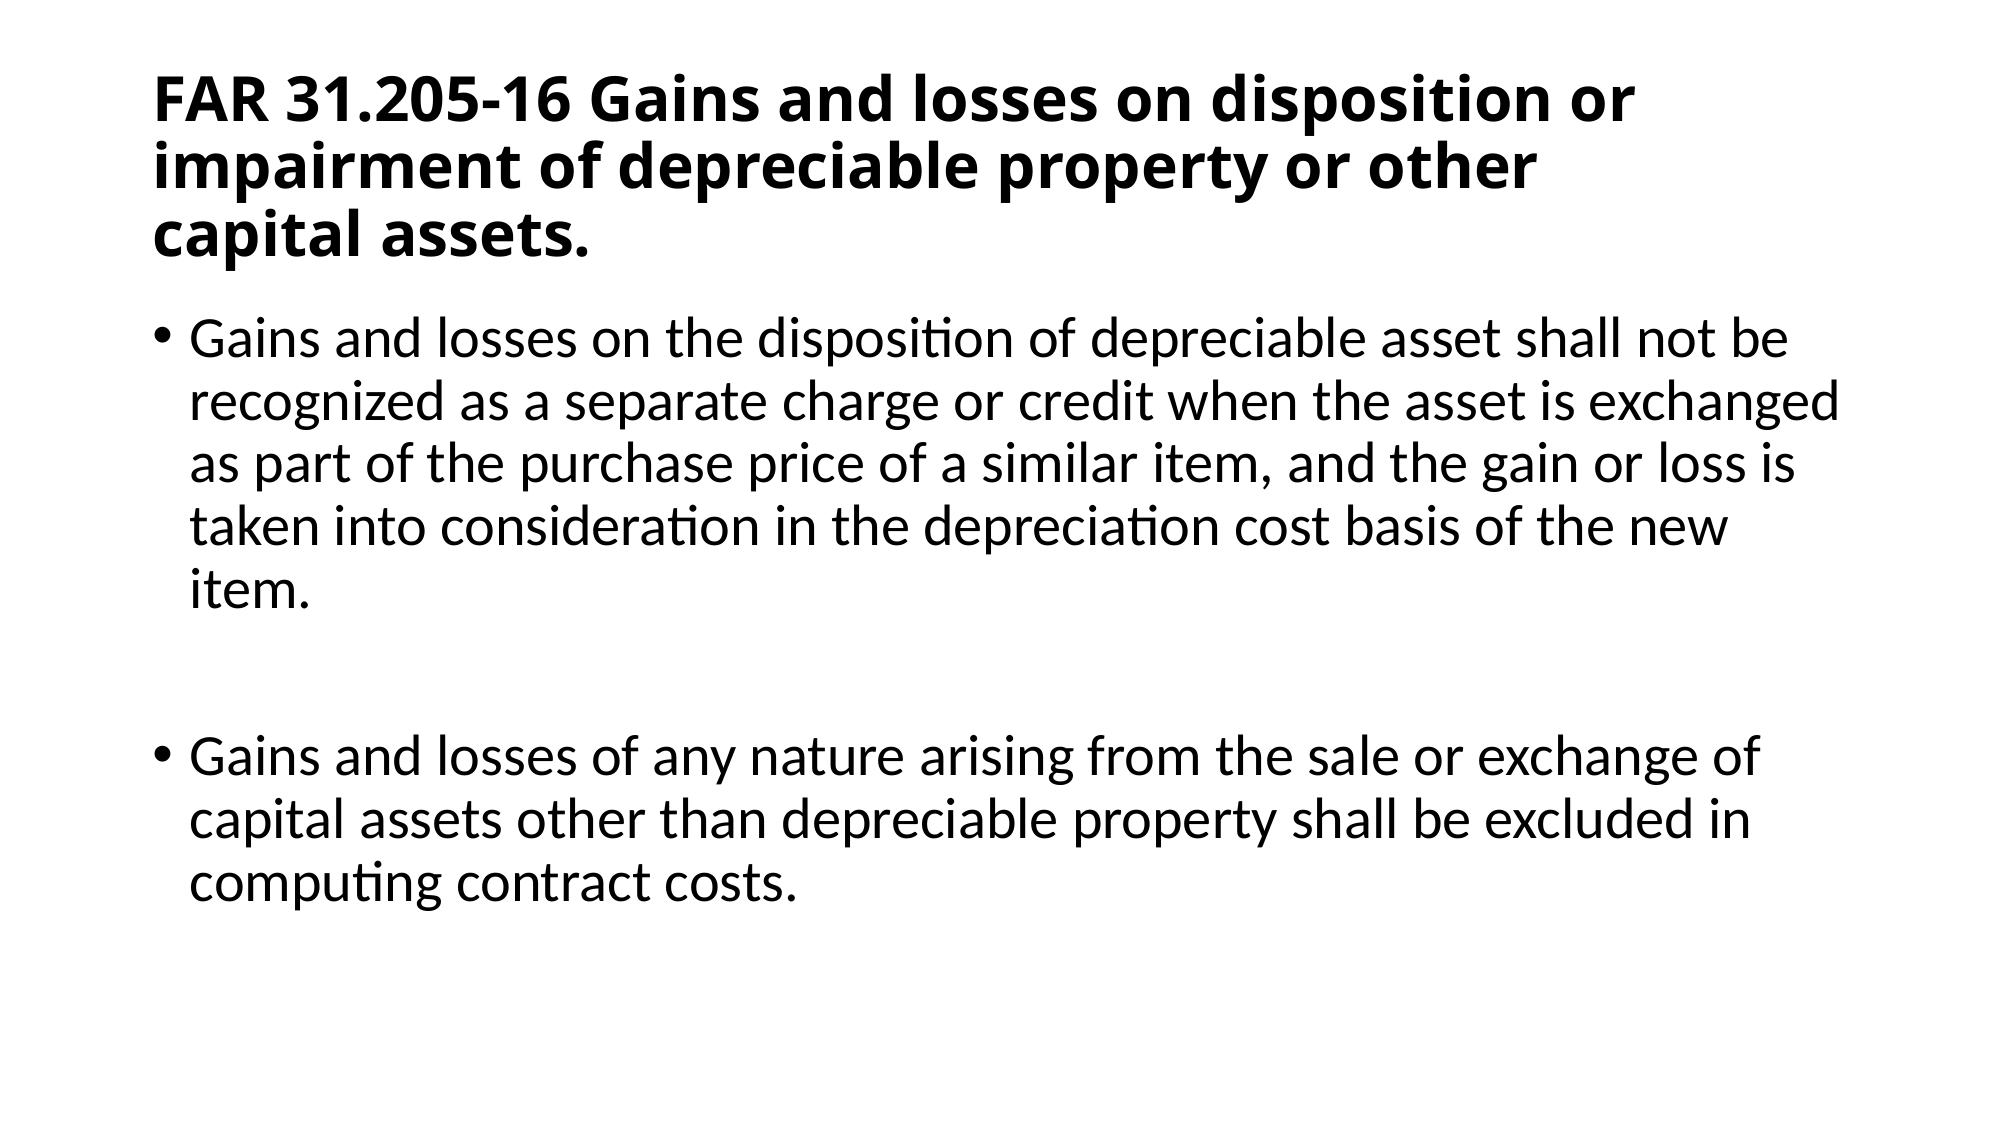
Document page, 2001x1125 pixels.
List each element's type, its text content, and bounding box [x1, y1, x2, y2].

list Gains and losses on the disposition of depreciable asset shall not be recognized as a separate charge or credit when the asset is exchanged as part of the purchase price of a similar item, and the gain or loss is taken into consideration in the depreciation cost basis of the new item. Gains and losses of any nature arising from the sale or exchange of capital assets other than depreciable property shall be excluded in computing contract costs. [137, 299, 1863, 1014]
title FAR 31.205-16 Gains and losses on disposition or impairment of depreciable property or other capital assets. [137, 59, 1863, 278]
